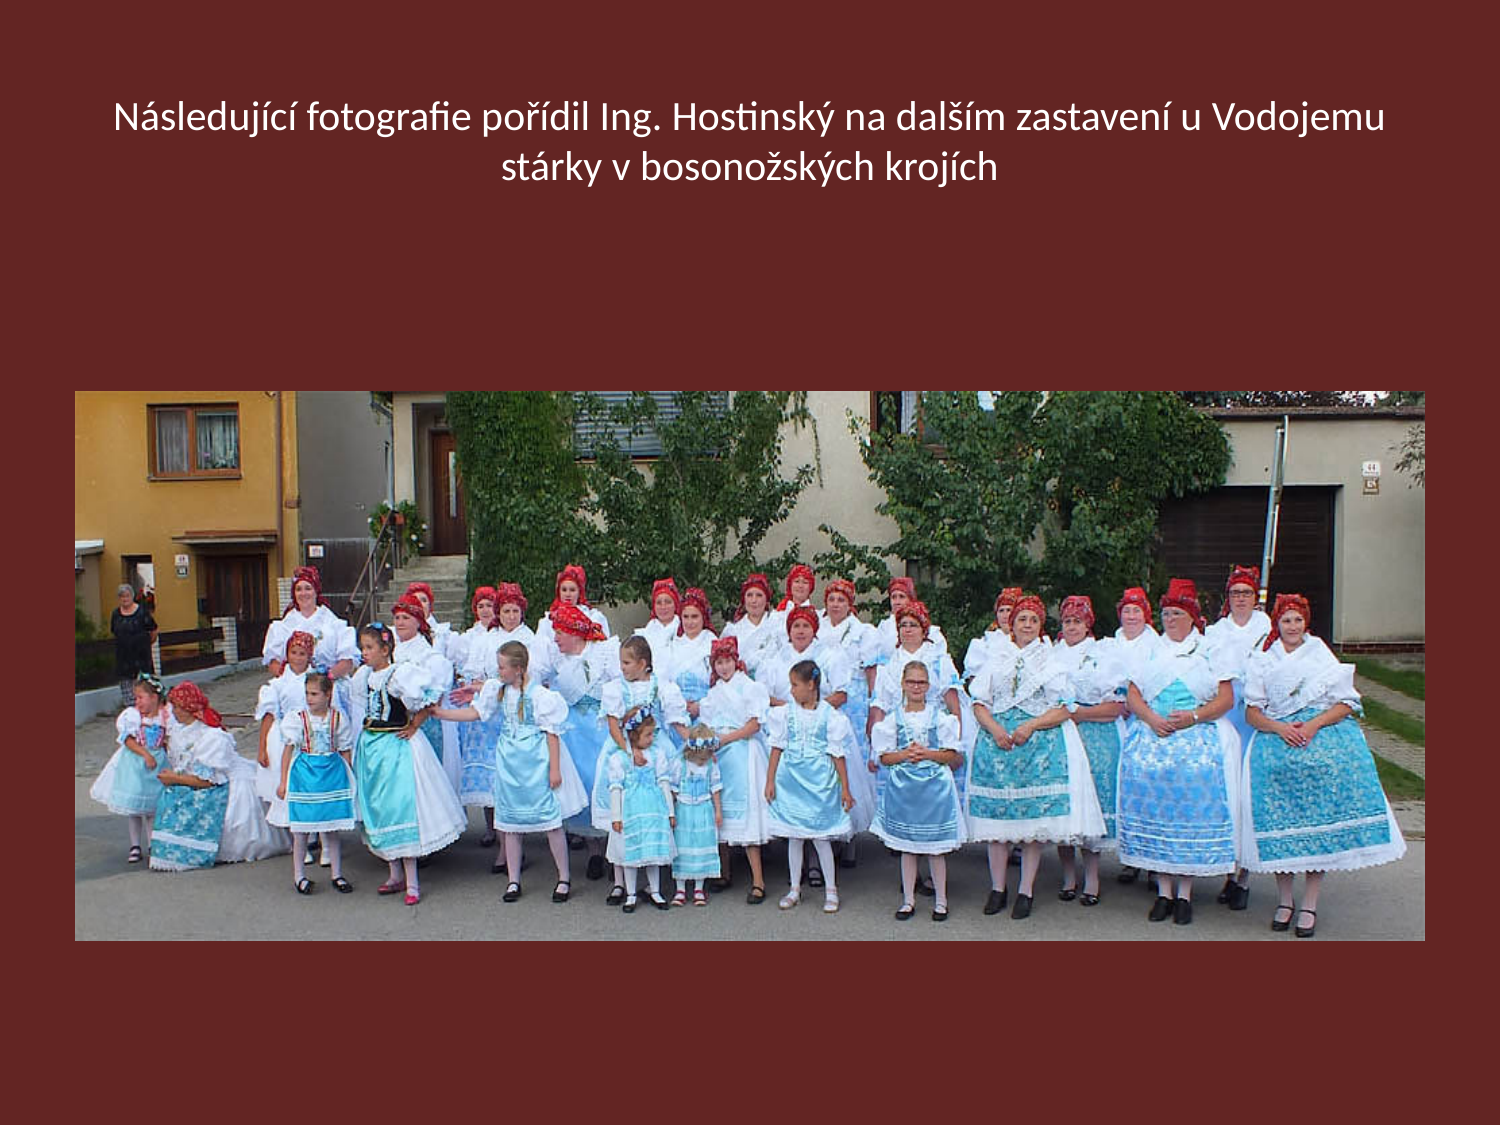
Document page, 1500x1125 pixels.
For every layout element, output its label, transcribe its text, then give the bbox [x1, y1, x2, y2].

title Následující fotografie pořídil Ing. Hostinský na dalším zastavení u Vodojemu stárky v bosonožských krojích [74, 44, 1426, 233]
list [74, 391, 1426, 941]
